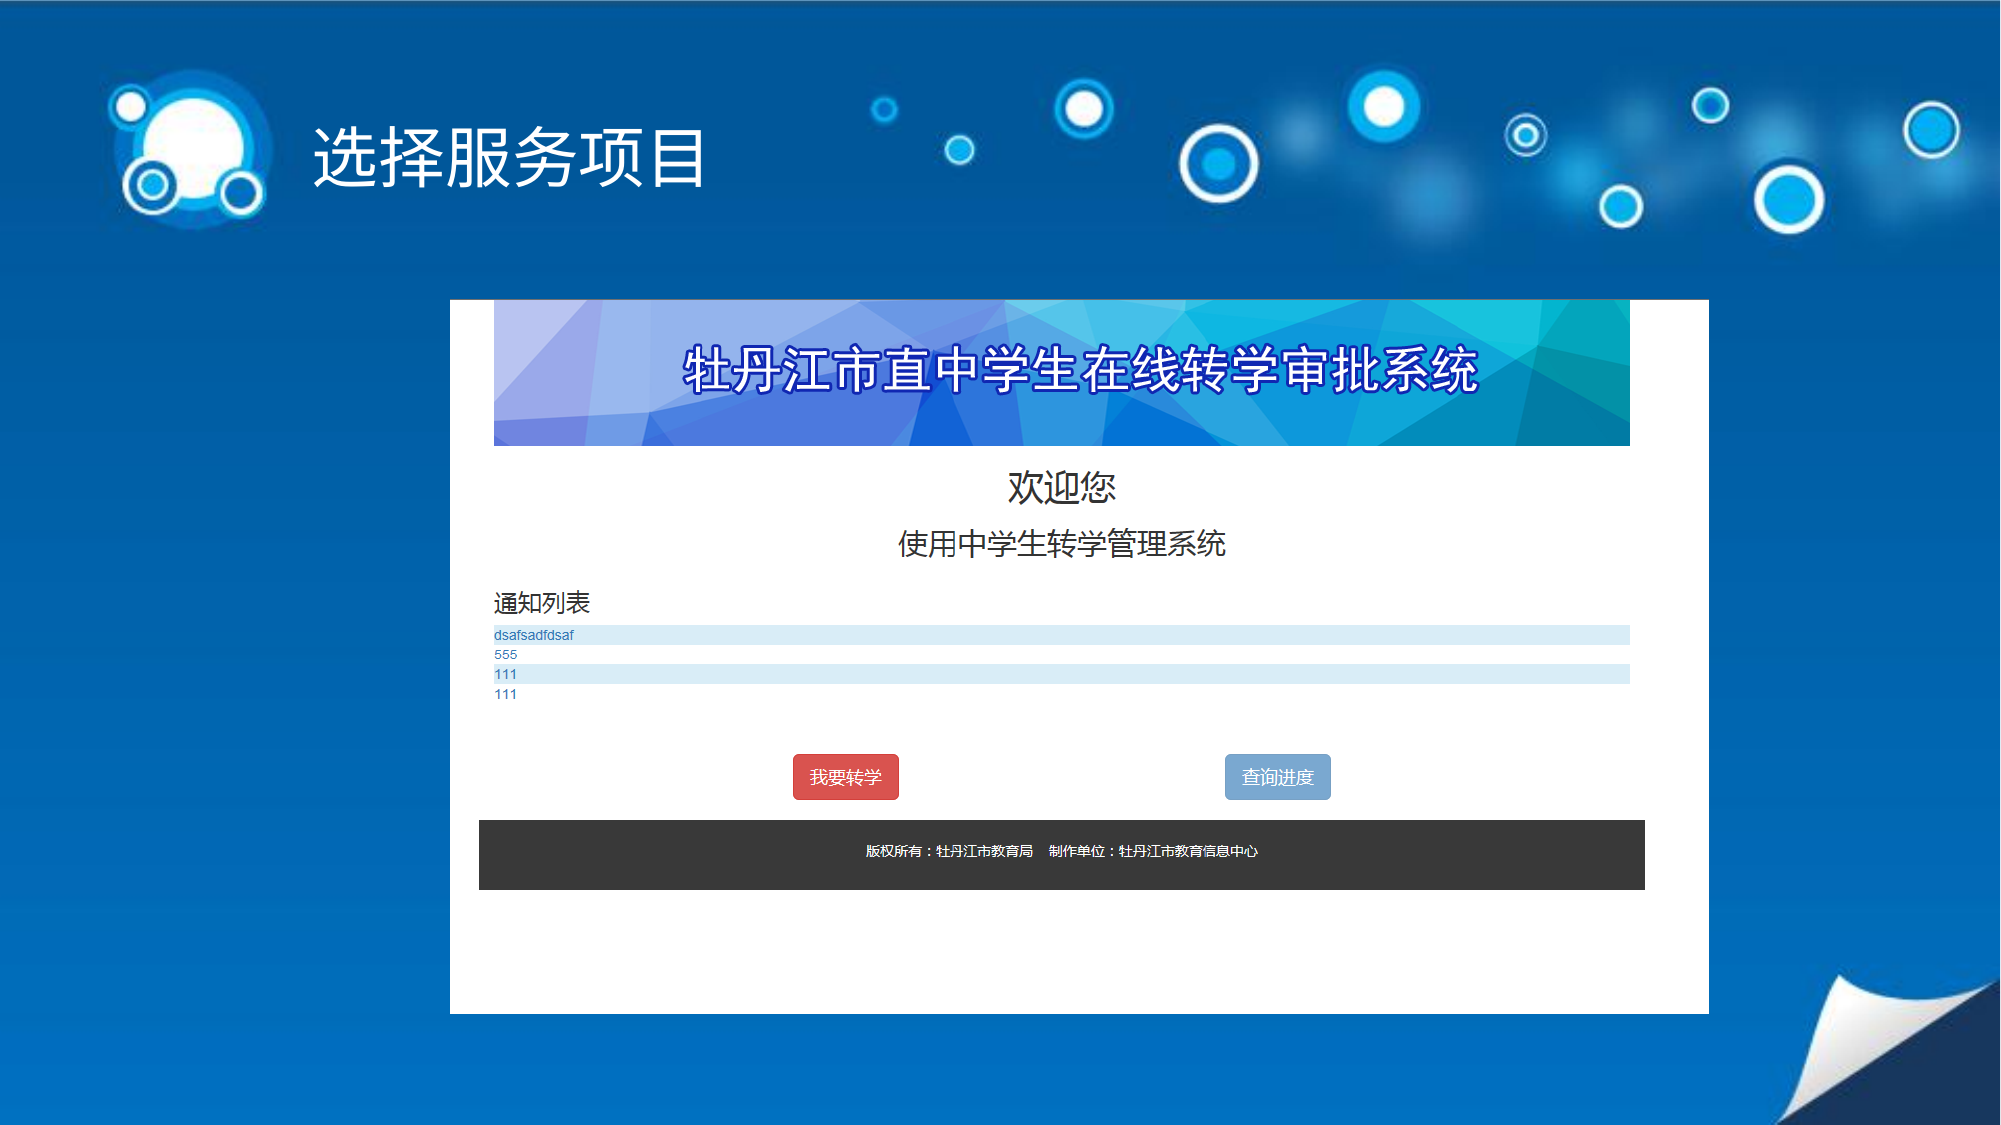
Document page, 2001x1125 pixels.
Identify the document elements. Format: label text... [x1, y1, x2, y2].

picture [0, 0, 2001, 1125]
title 选择服务项目 [296, 52, 1150, 271]
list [450, 299, 1709, 1014]
